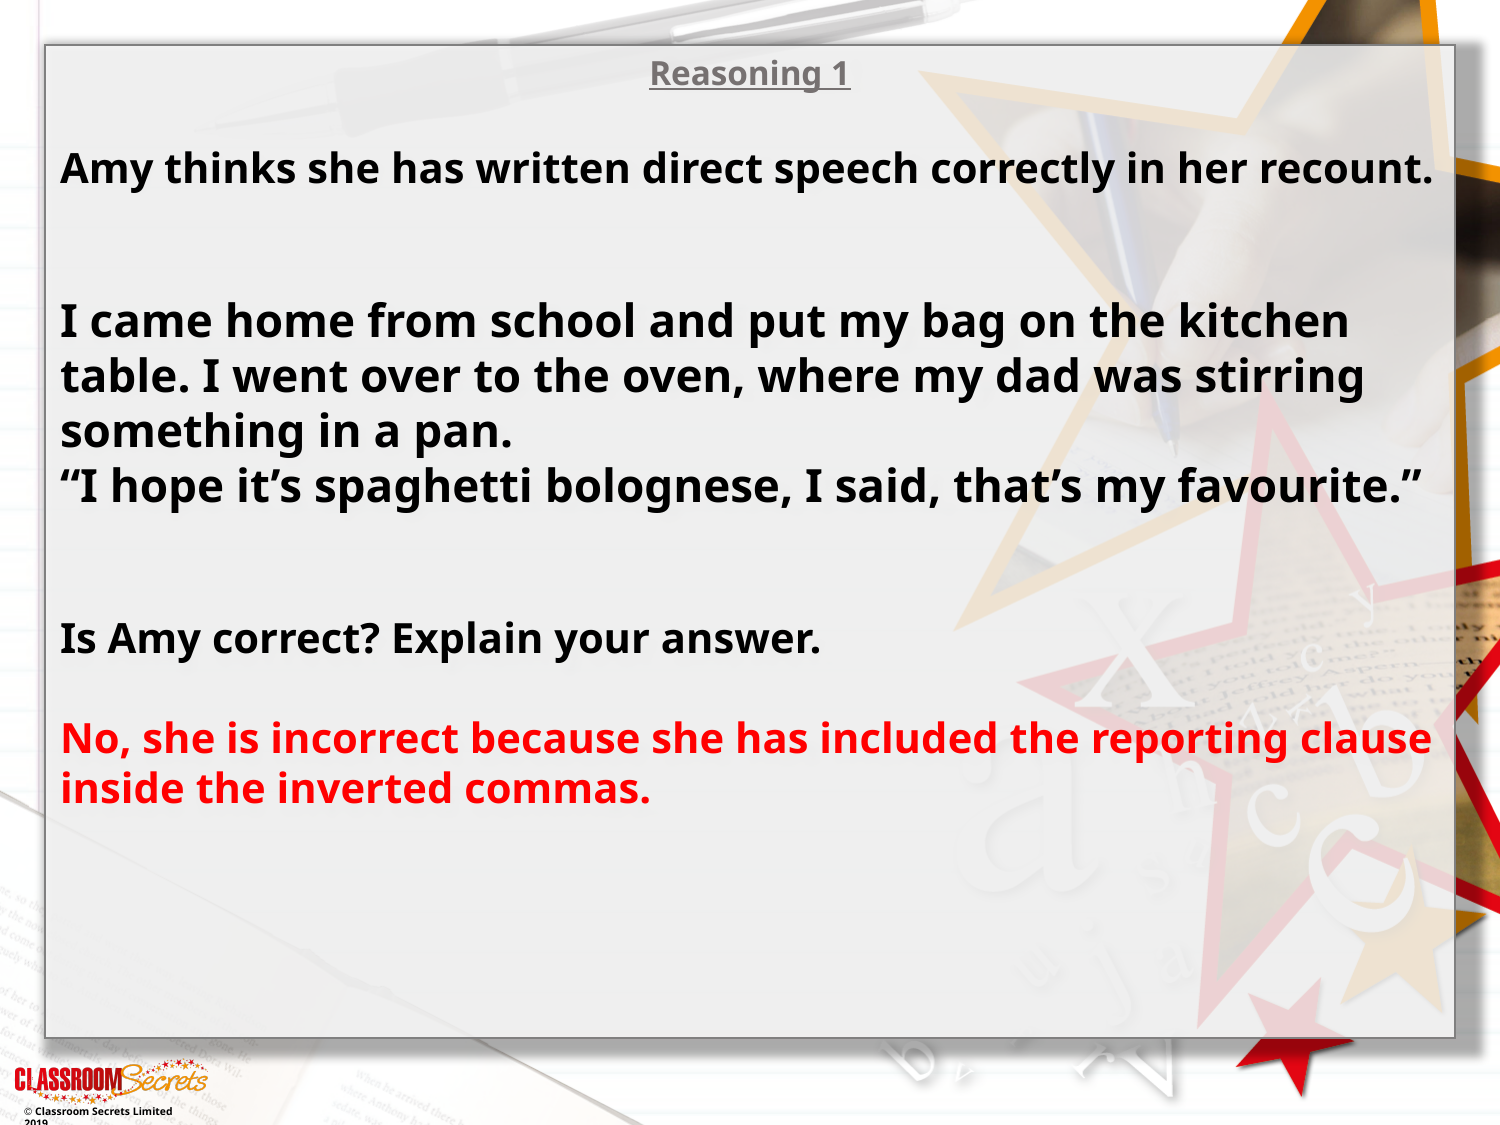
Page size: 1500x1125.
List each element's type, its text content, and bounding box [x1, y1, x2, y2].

picture [0, 0, 1500, 1125]
text_box Reasoning 1 Amy thinks she has written direct speech correctly in her recount. I came home from school and put my bag on the kitchen table. I went over to the oven, where my dad was stirring something in a pan. “I hope it’s spaghetti bolognese, I said, that’s my favourite.” Is Amy correct? Explain your answer. No, she is incorrect because she has included the reporting clause inside the inverted commas. [44, 44, 1456, 1039]
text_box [9, 1058, 213, 1125]
